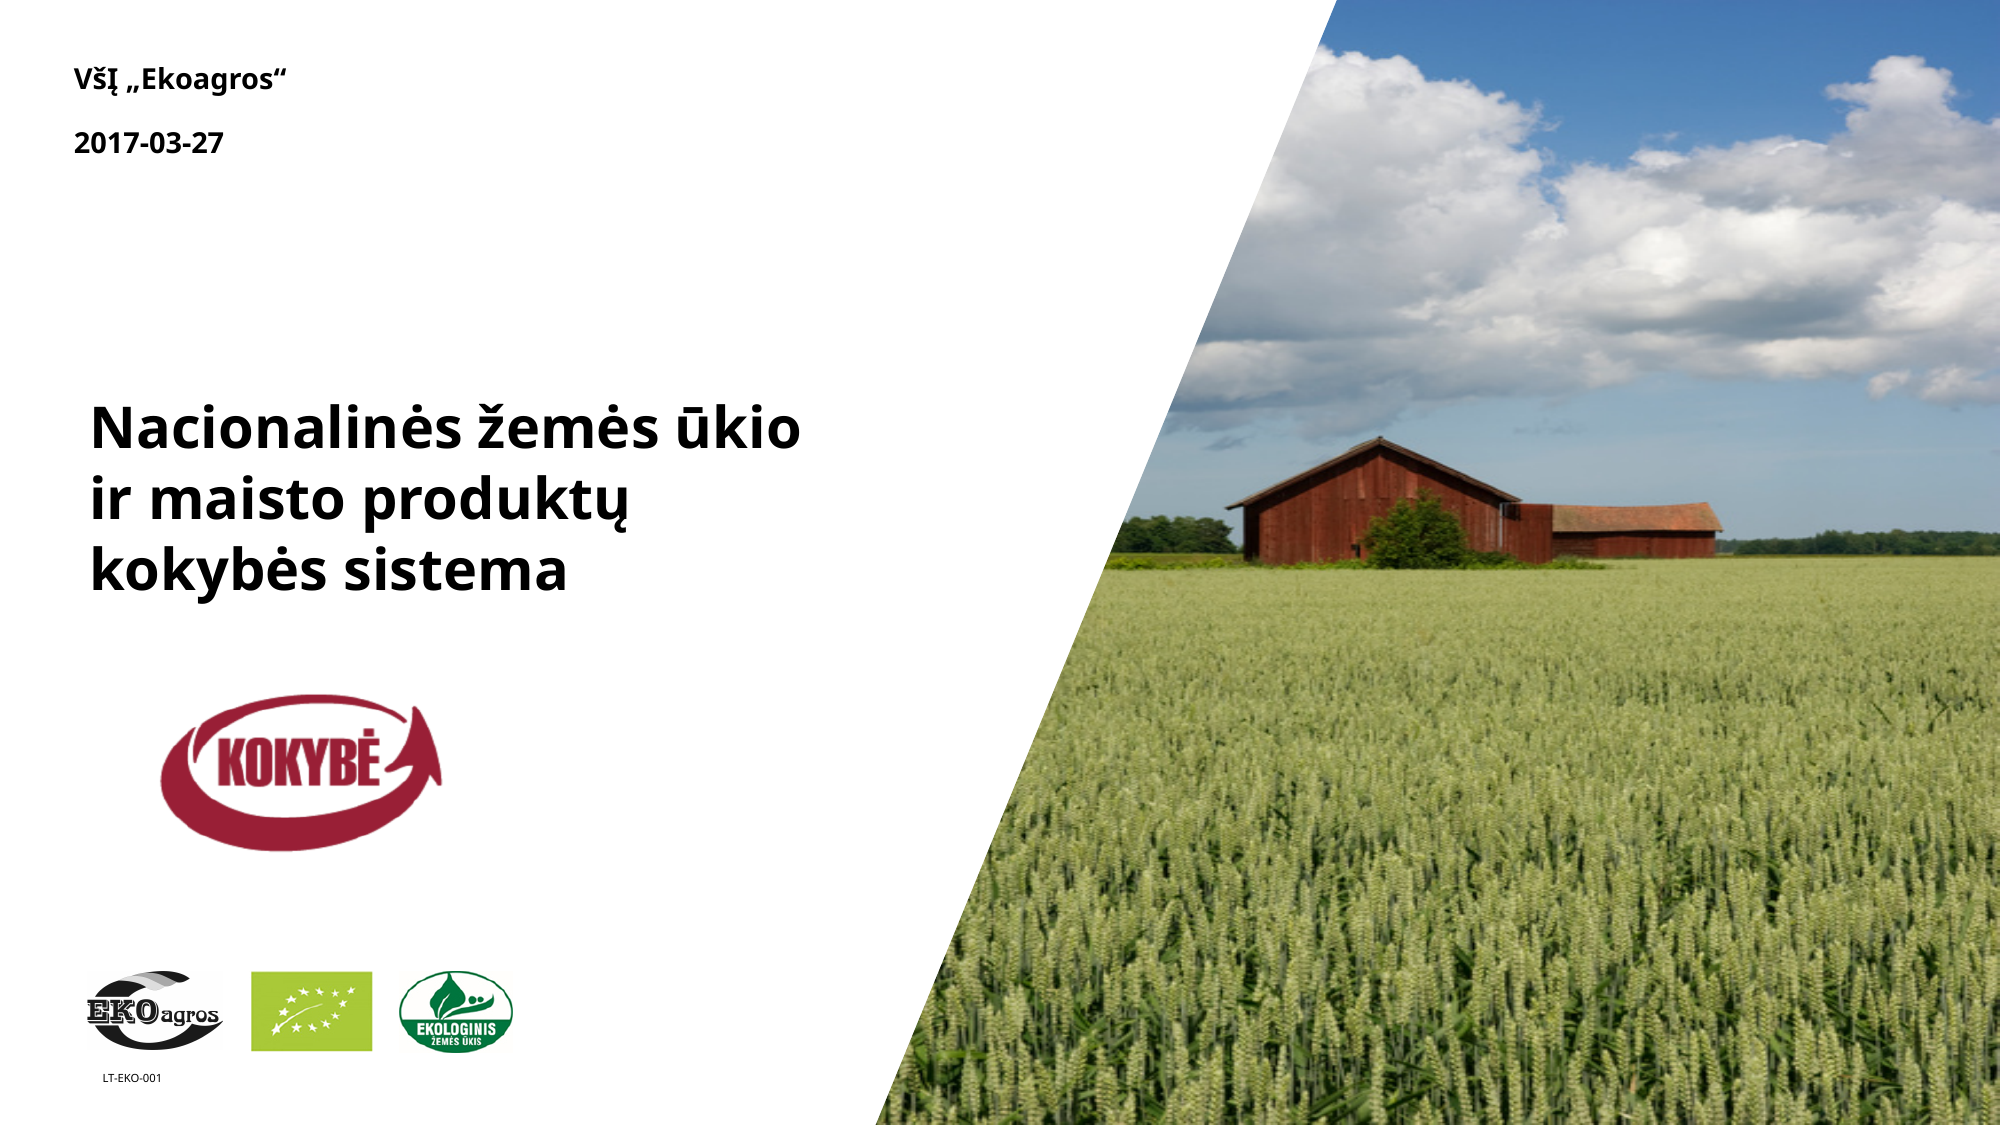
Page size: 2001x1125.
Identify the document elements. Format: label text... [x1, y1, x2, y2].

text_box VšĮ „Ekoagros“ 2017-03-27 [59, 50, 475, 250]
picture [74, 673, 527, 872]
picture [87, 971, 223, 1050]
title Nacionalinės žemės ūkio ir maisto produktų kokybės sistema [74, 333, 822, 613]
picture [399, 971, 513, 1054]
picture [249, 971, 373, 1052]
picture [875, 0, 2000, 1125]
